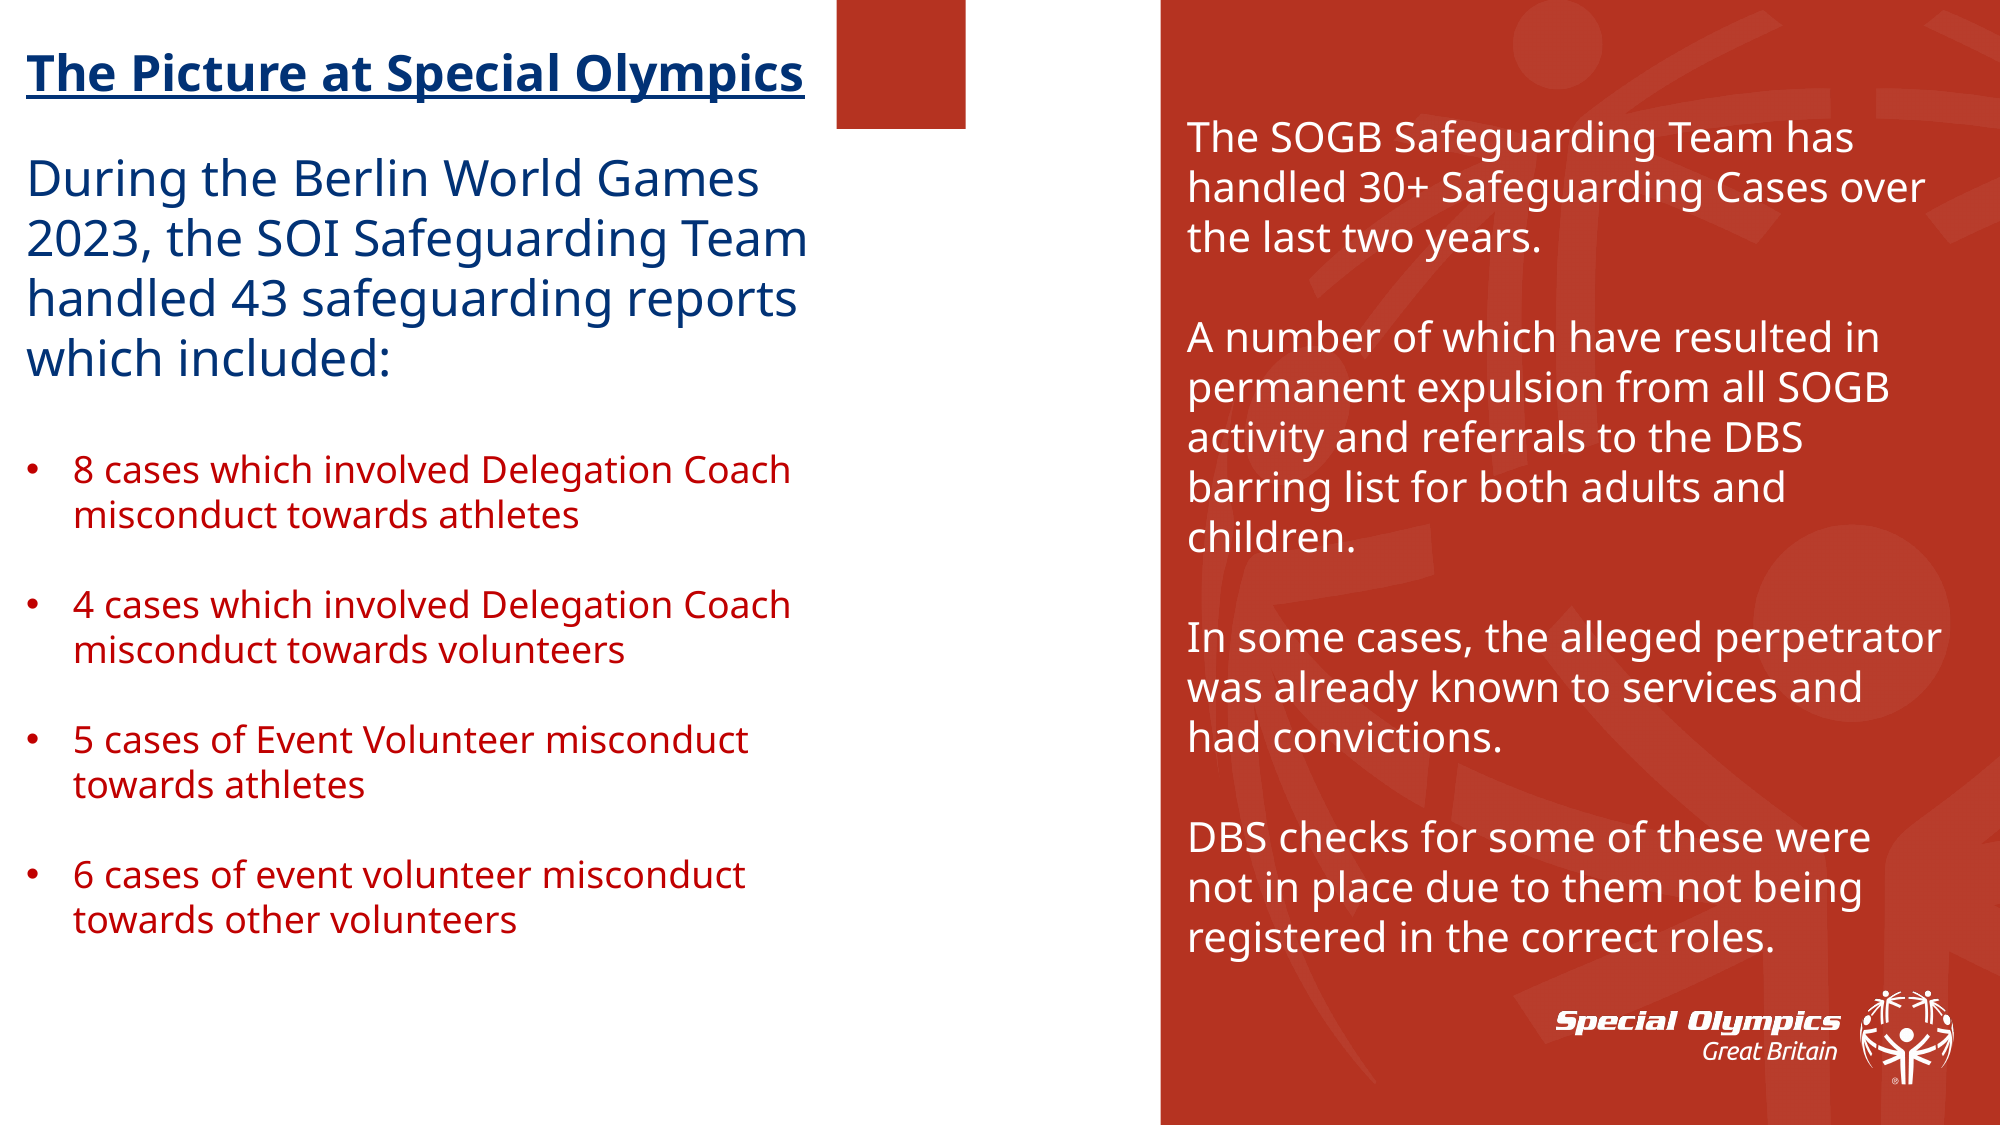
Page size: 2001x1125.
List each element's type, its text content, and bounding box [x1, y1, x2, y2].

text_box The Picture at Special Olympics During the Berlin World Games 2023, the SOI Safeguarding Team handled 43 safeguarding reports which included: 8 cases which involved Delegation Coach misconduct towards athletes 4 cases which involved Delegation Coach misconduct towards volunteers 5 cases of Event Volunteer misconduct towards athletes 6 cases of event volunteer misconduct towards other volunteers [11, 33, 862, 1044]
picture [1181, 0, 2001, 1125]
text_box The SOGB Safeguarding Team has handled 30+ Safeguarding Cases over the last two years. A number of which have resulted in permanent expulsion from all SOGB activity and referrals to the DBS barring list for both adults and children. In some cases, the alleged perpetrator was already known to services and had convictions. DBS checks for some of these were not in place due to them not being registered in the correct roles. [1172, 103, 1958, 969]
